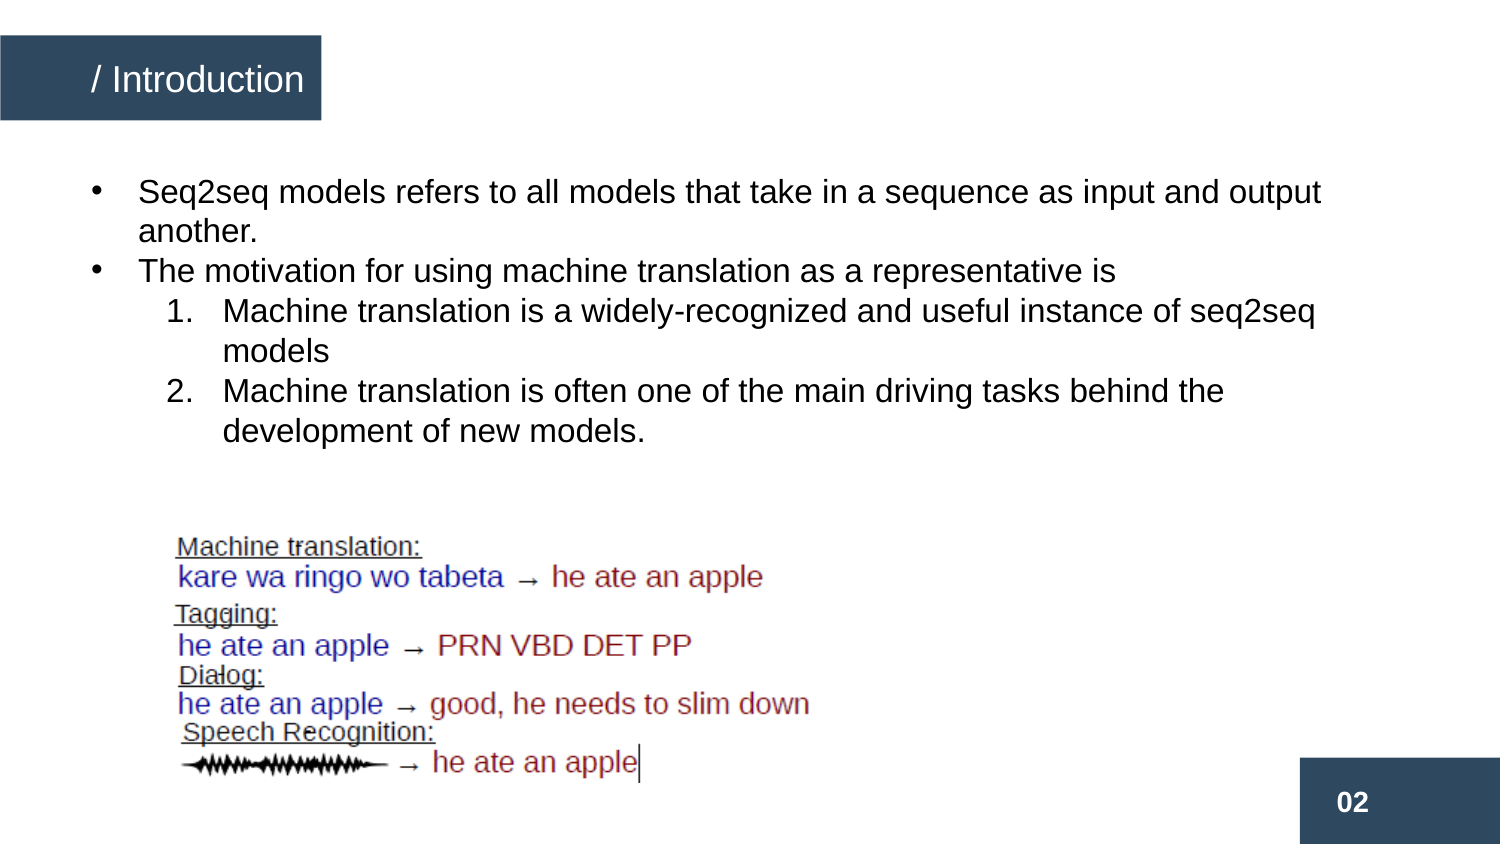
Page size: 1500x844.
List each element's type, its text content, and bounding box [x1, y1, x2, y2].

text_box 02 [1321, 776, 1398, 826]
text_box Seq2seq models refers to all models that take in a sequence as input and output another. The motivation for using machine translation as a representative is Machine translation is a widely-recognized and useful instance of seq2seq models Machine translation is often one of the main driving tasks behind the development of new models. [76, 162, 1398, 457]
picture [152, 514, 823, 783]
text_box [1298, 755, 1500, 844]
text_box / Introduction [76, 47, 350, 108]
text_box [0, 33, 324, 123]
